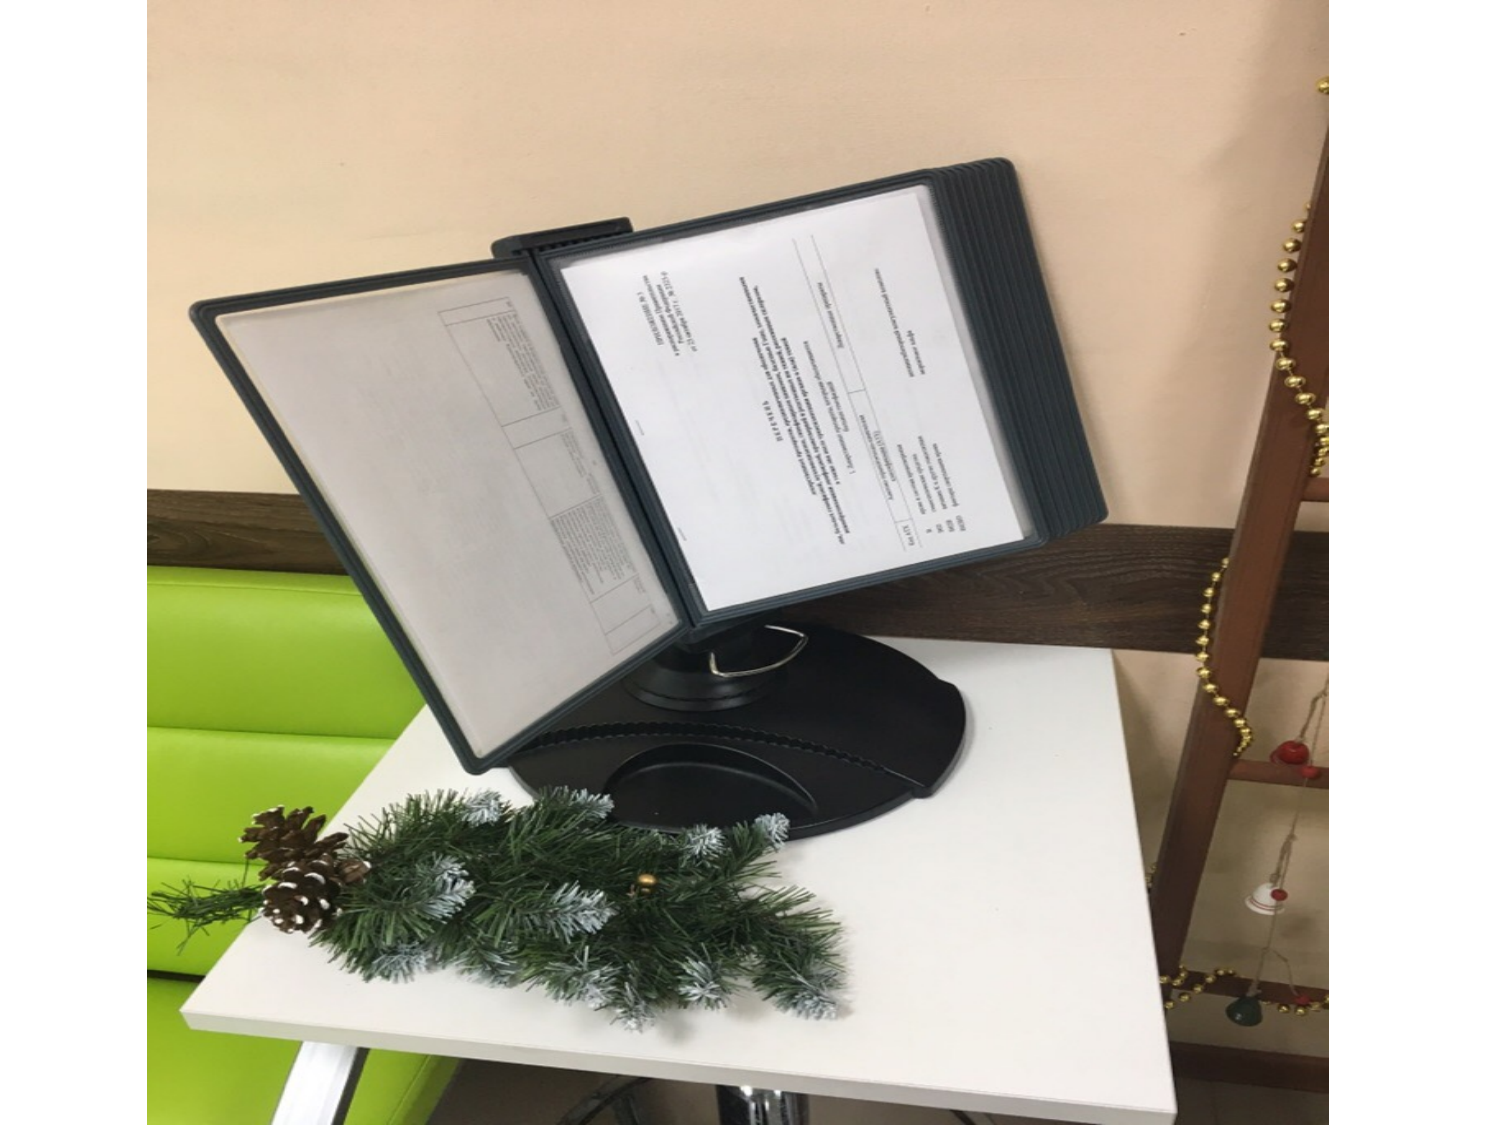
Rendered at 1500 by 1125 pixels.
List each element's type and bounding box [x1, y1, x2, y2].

picture [147, 0, 1329, 1125]
